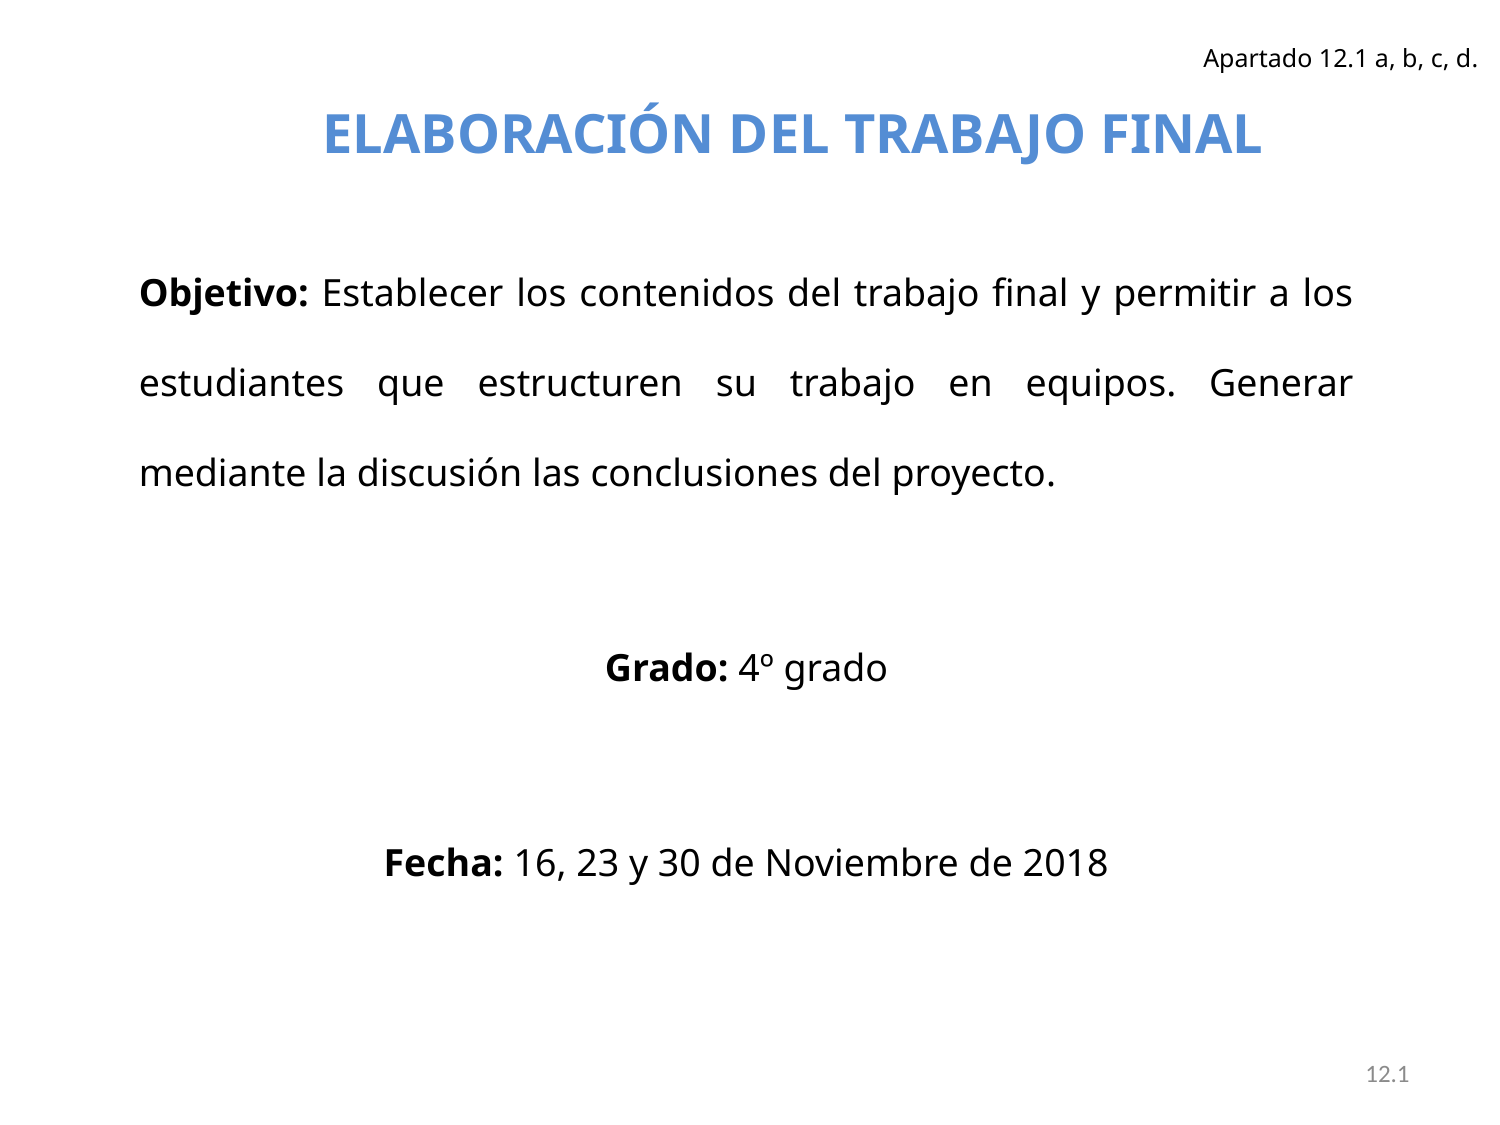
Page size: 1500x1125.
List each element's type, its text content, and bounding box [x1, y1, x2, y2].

text_box Apartado 12.1 a, b, c, d. [292, 35, 1500, 80]
text_box ELABORACIÓN DEL TRABAJO FINAL Objetivo: Establecer los contenidos del trabajo final y permitir a los estudiantes que estructuren su trabajo en equipos. Generar mediante la discusión las conclusiones del proyecto. Grado: 4º grado Fecha: 16, 23 y 30 de Noviembre de 2018 [123, 81, 1388, 892]
slide_number 12.1 [1074, 1042, 1425, 1103]
